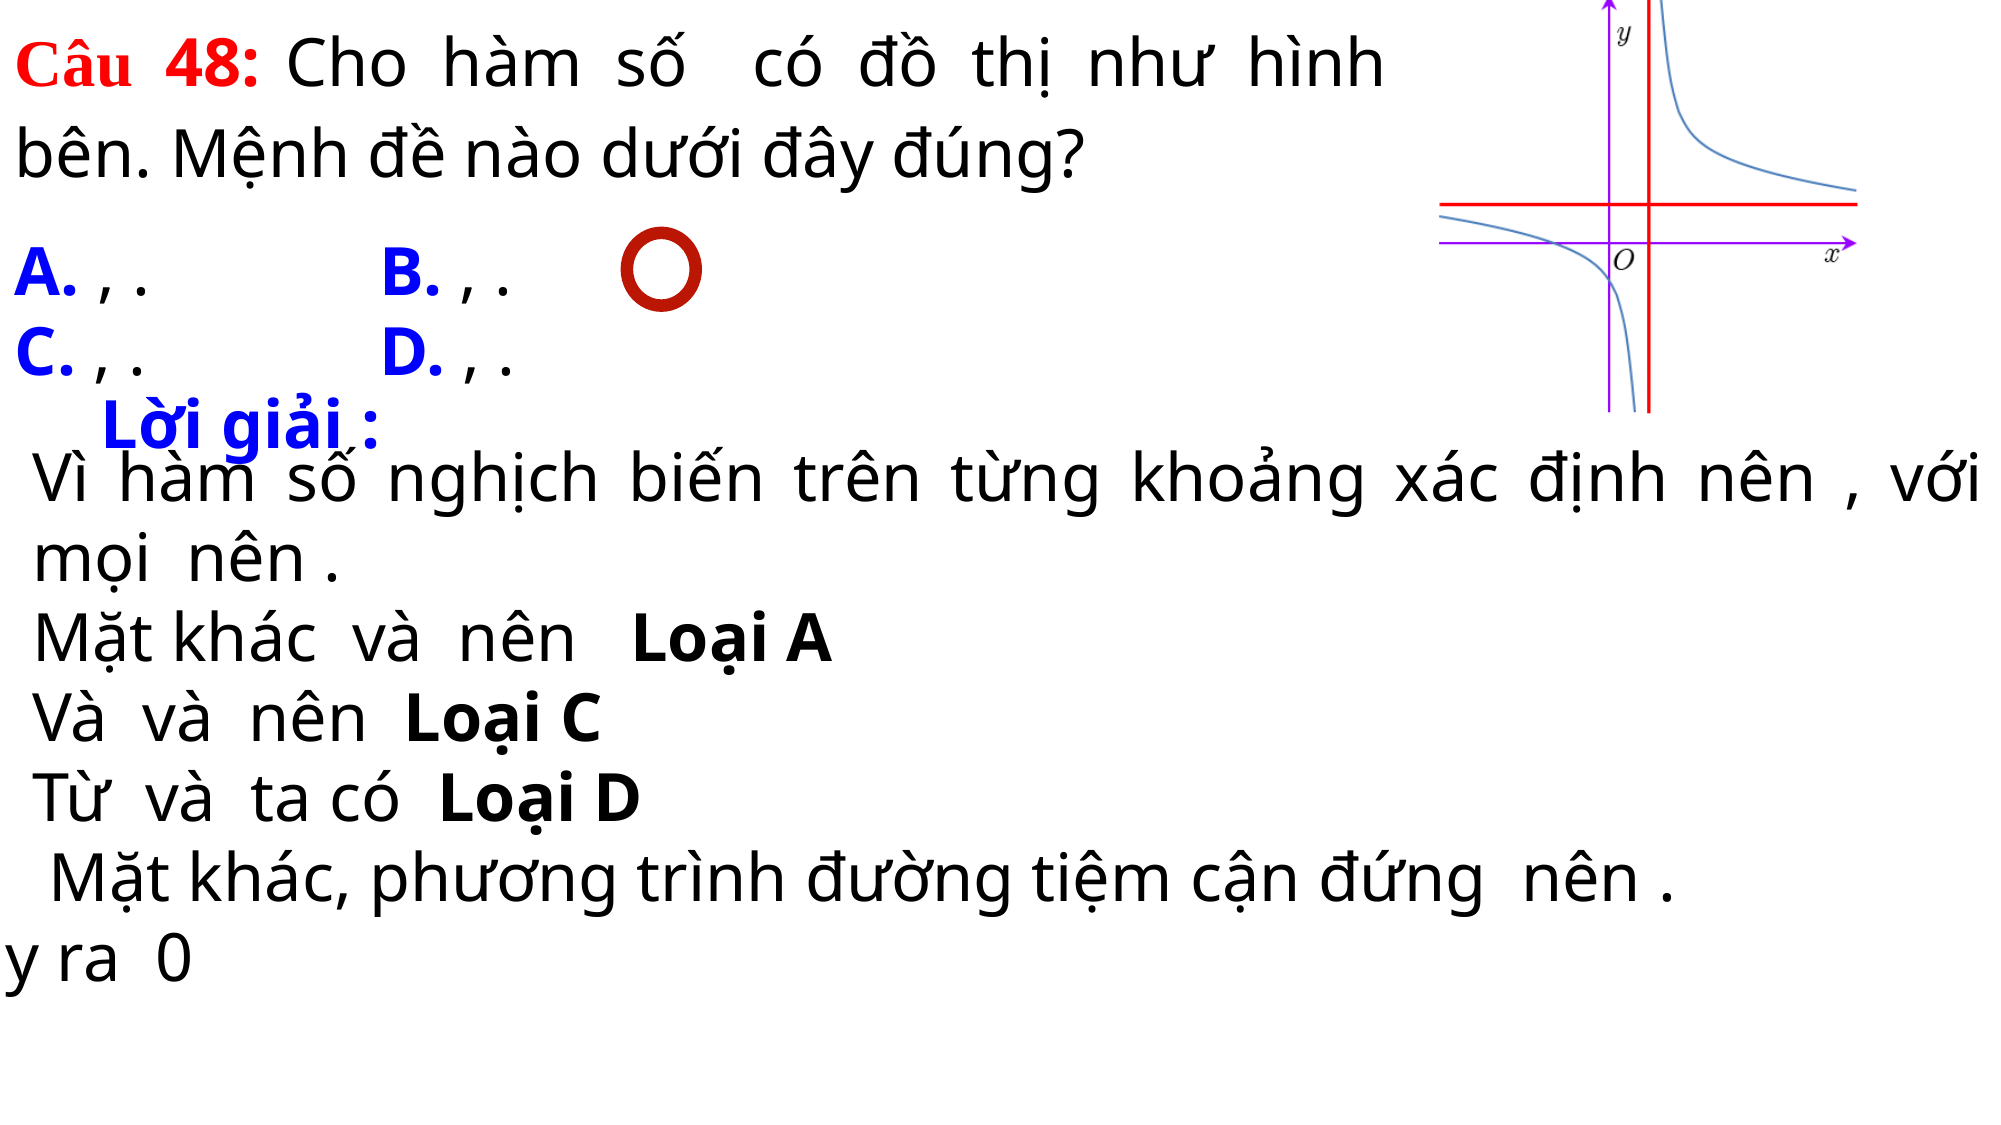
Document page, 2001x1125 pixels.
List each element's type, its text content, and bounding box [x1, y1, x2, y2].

text_box Lời giải : [0, 362, 431, 470]
picture [1419, 0, 1881, 430]
text_box [625, 231, 697, 307]
